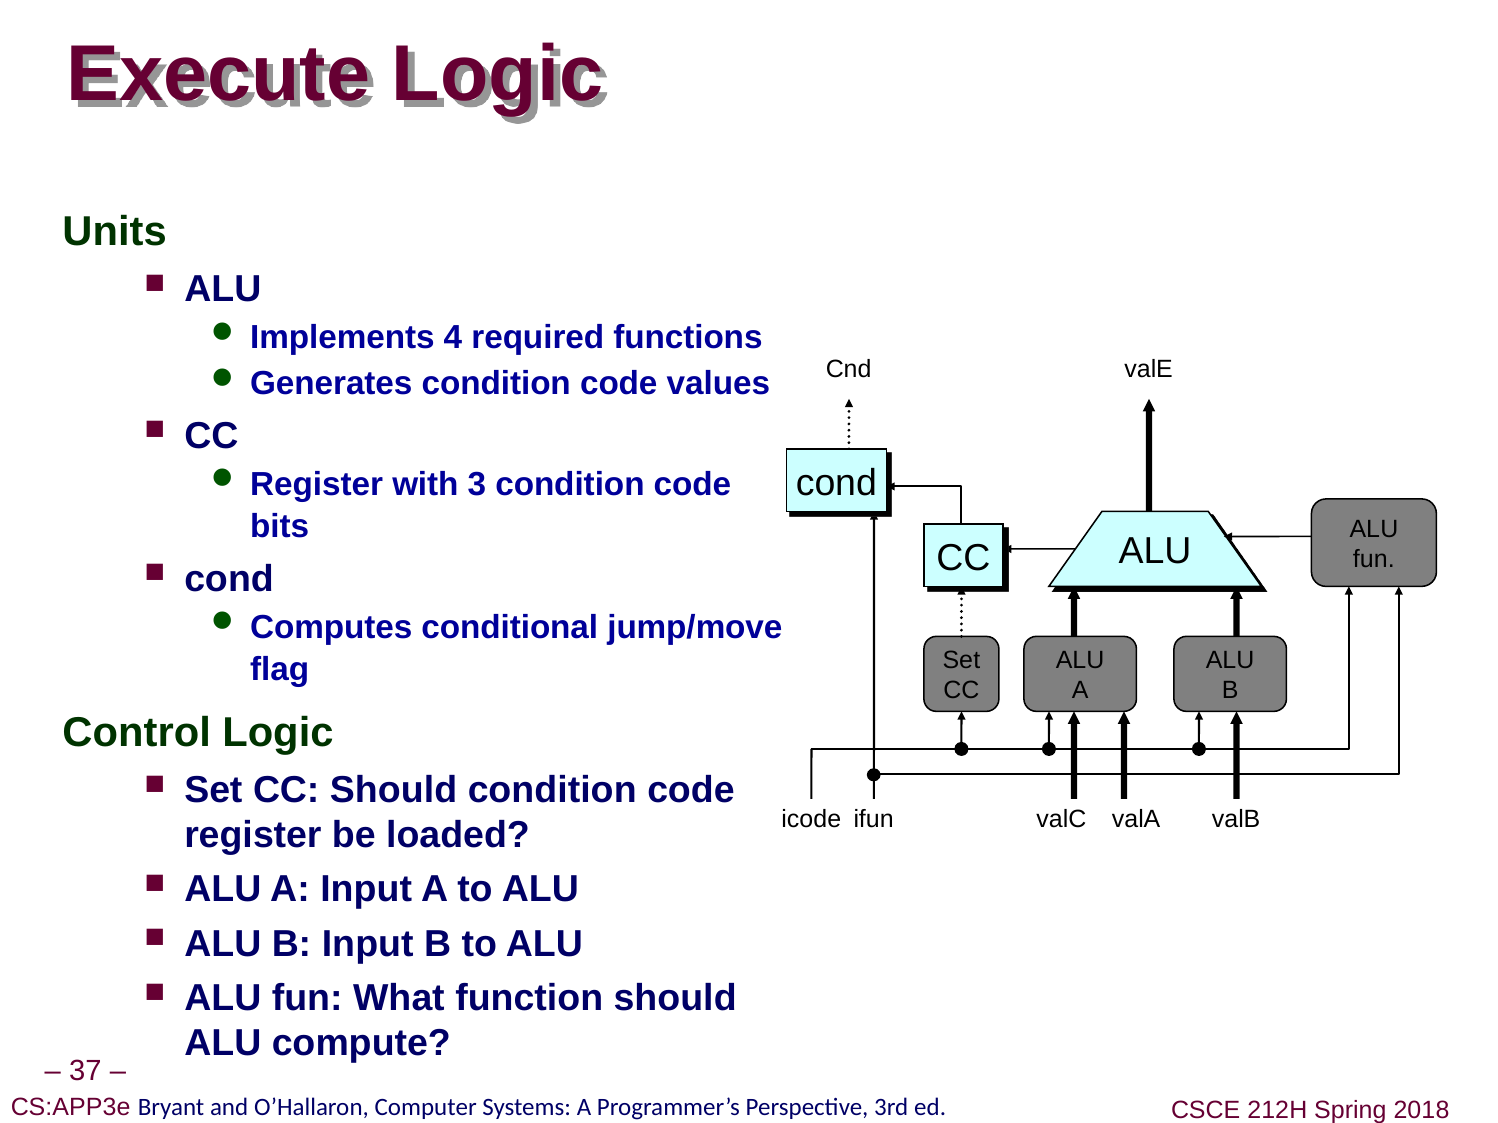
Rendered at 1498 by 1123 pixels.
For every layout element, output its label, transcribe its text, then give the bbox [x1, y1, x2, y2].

list Units ALU Implements 4 required functions Generates condition code values CC Register with 3 condition code bits cond Computes conditional jump/move flag Control Logic Set CC: Should condition code register be loaded? ALU A: Input A to ALU ALU B: Input B to ALU ALU fun: What function should ALU compute? [47, 199, 801, 1056]
title Execute Logic [66, 11, 1495, 140]
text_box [773, 336, 1437, 850]
